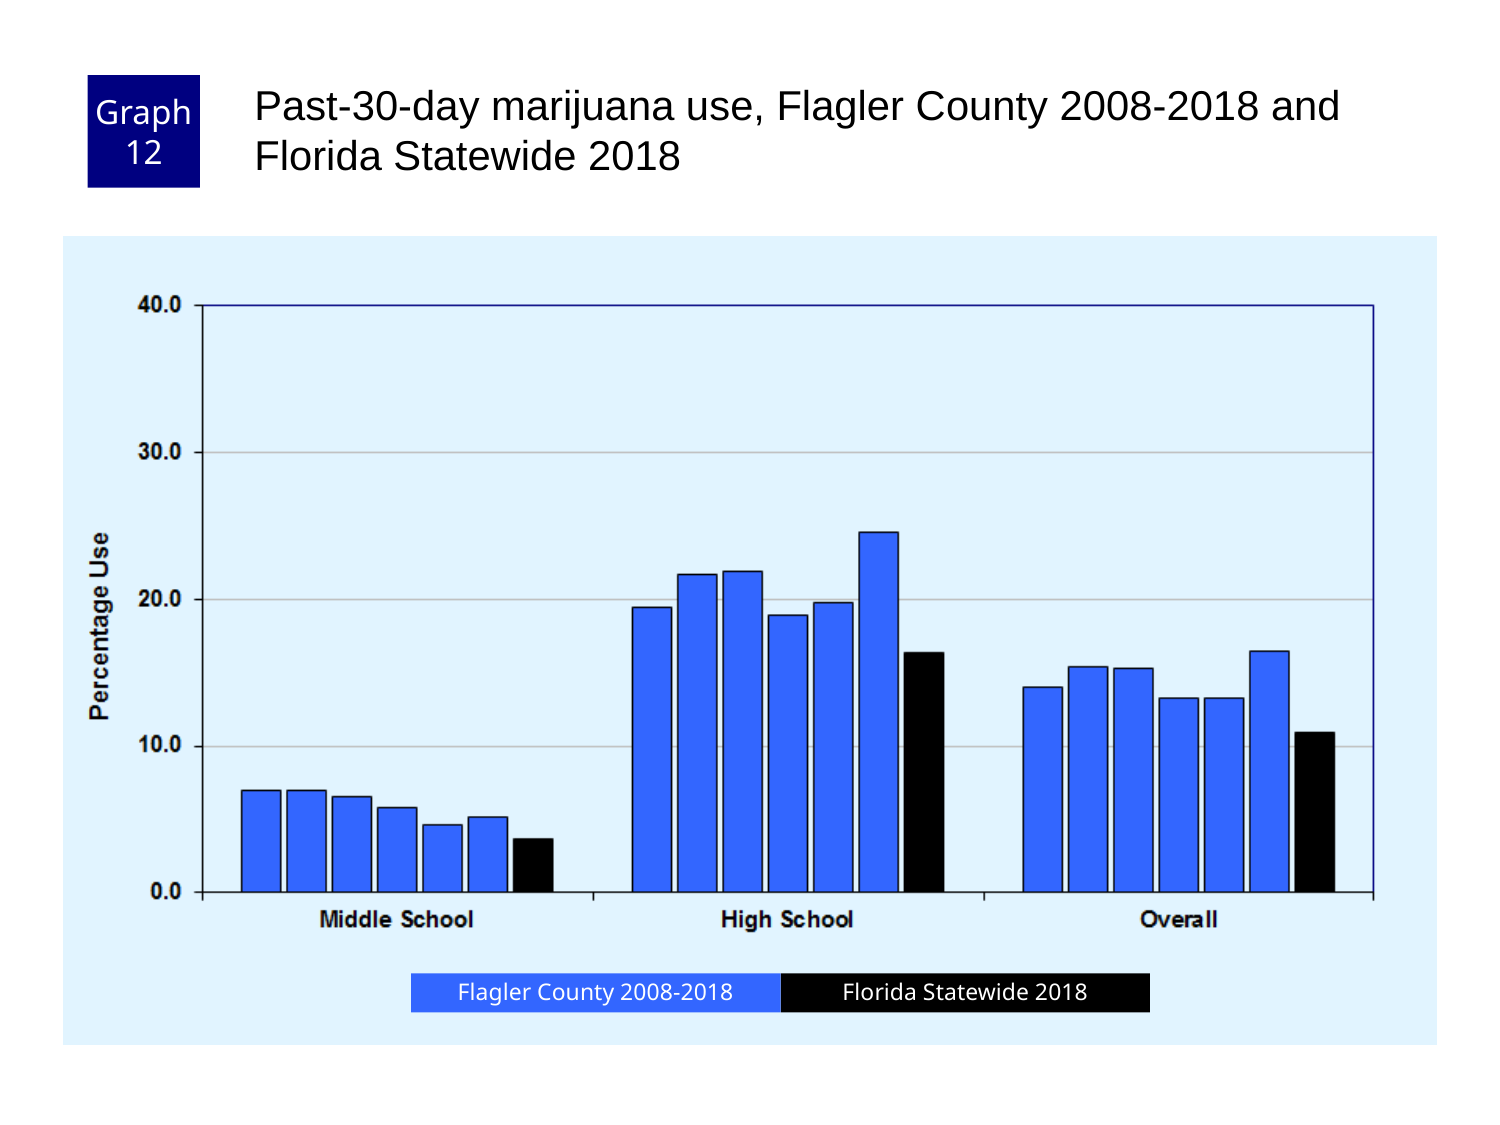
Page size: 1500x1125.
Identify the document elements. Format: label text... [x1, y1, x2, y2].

text_box Past-30-day marijuana use, Flagler County 2008-2018 and Florida Statewide 2018 [249, 75, 1438, 200]
text_box Graph 12 [87, 75, 200, 188]
picture [62, 236, 1437, 1046]
